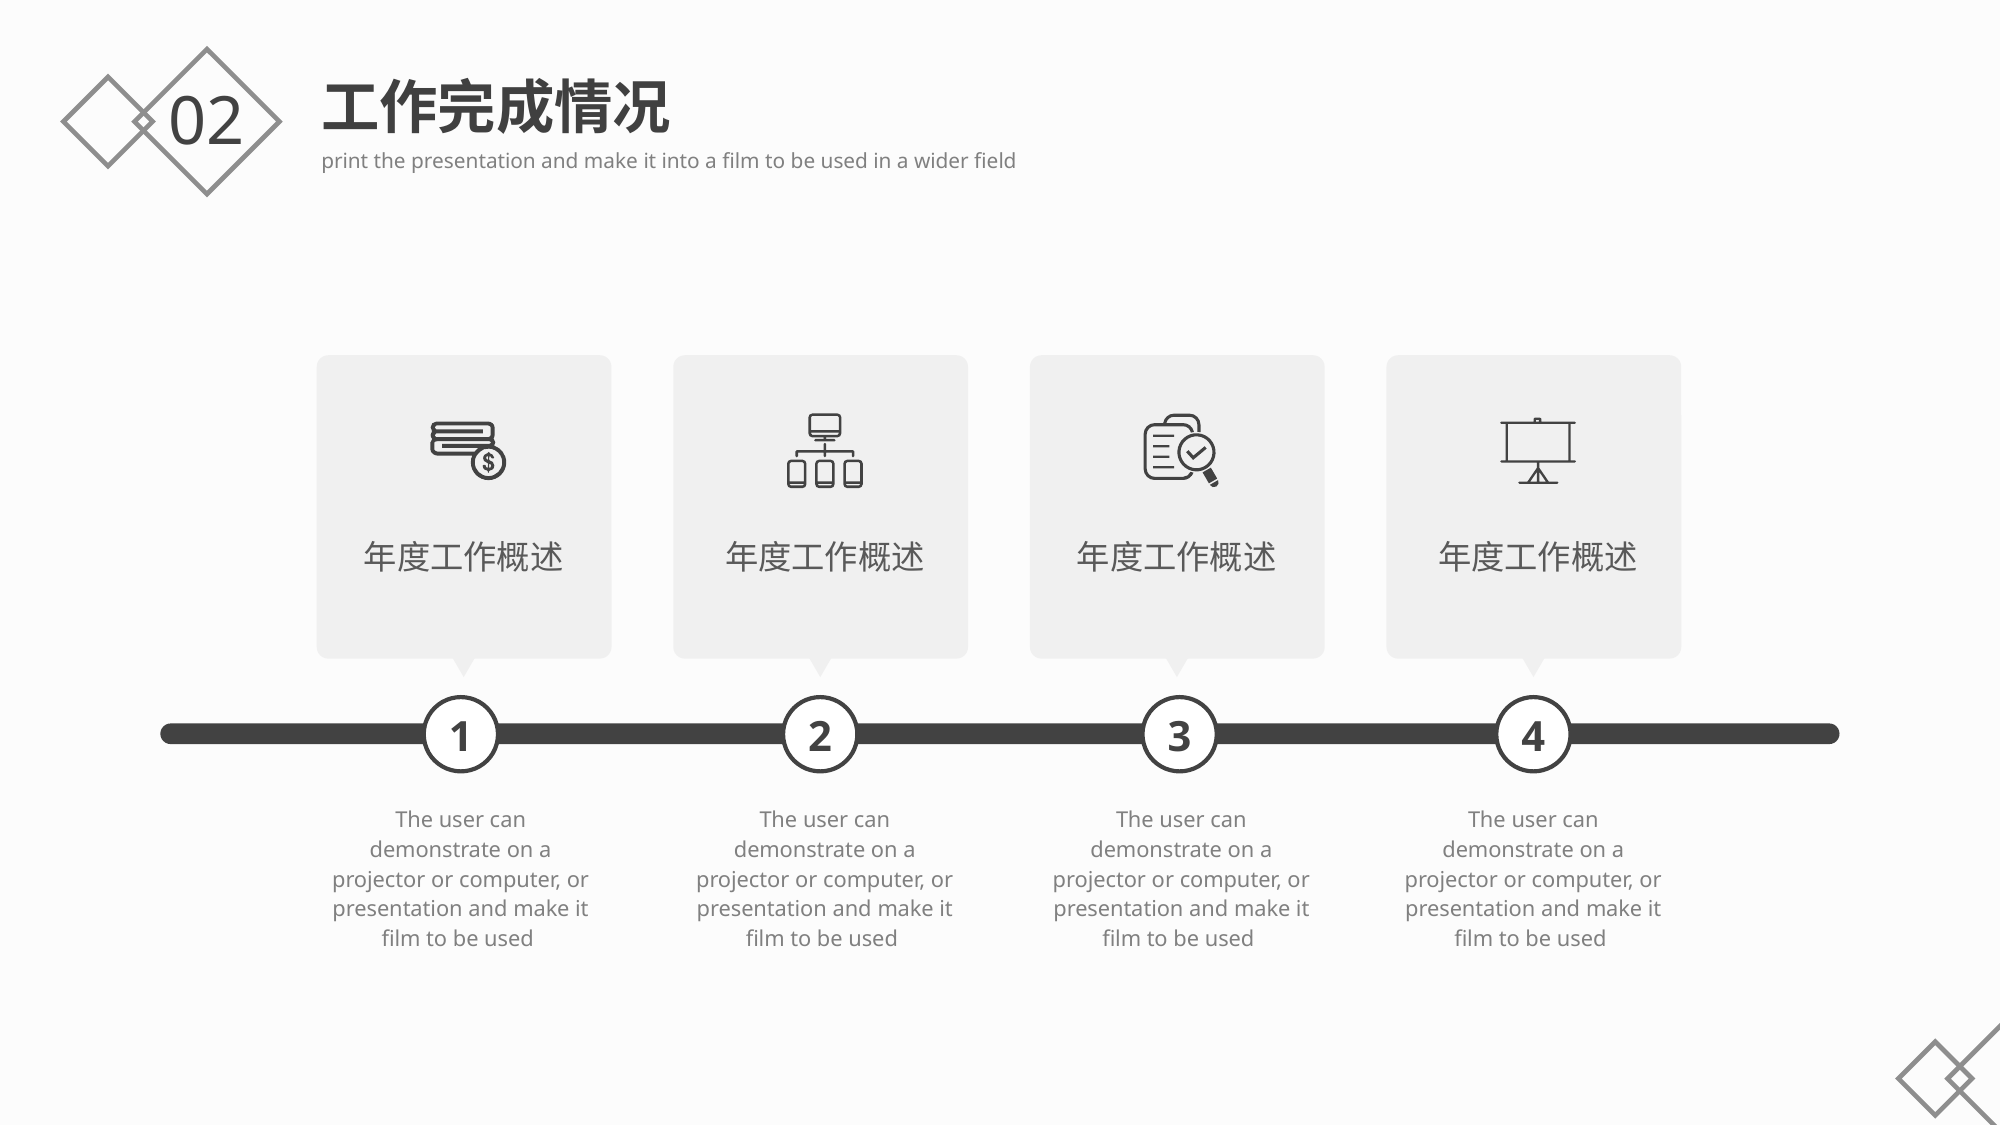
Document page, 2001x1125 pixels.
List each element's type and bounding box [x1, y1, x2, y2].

text_box [63, 49, 2000, 1125]
